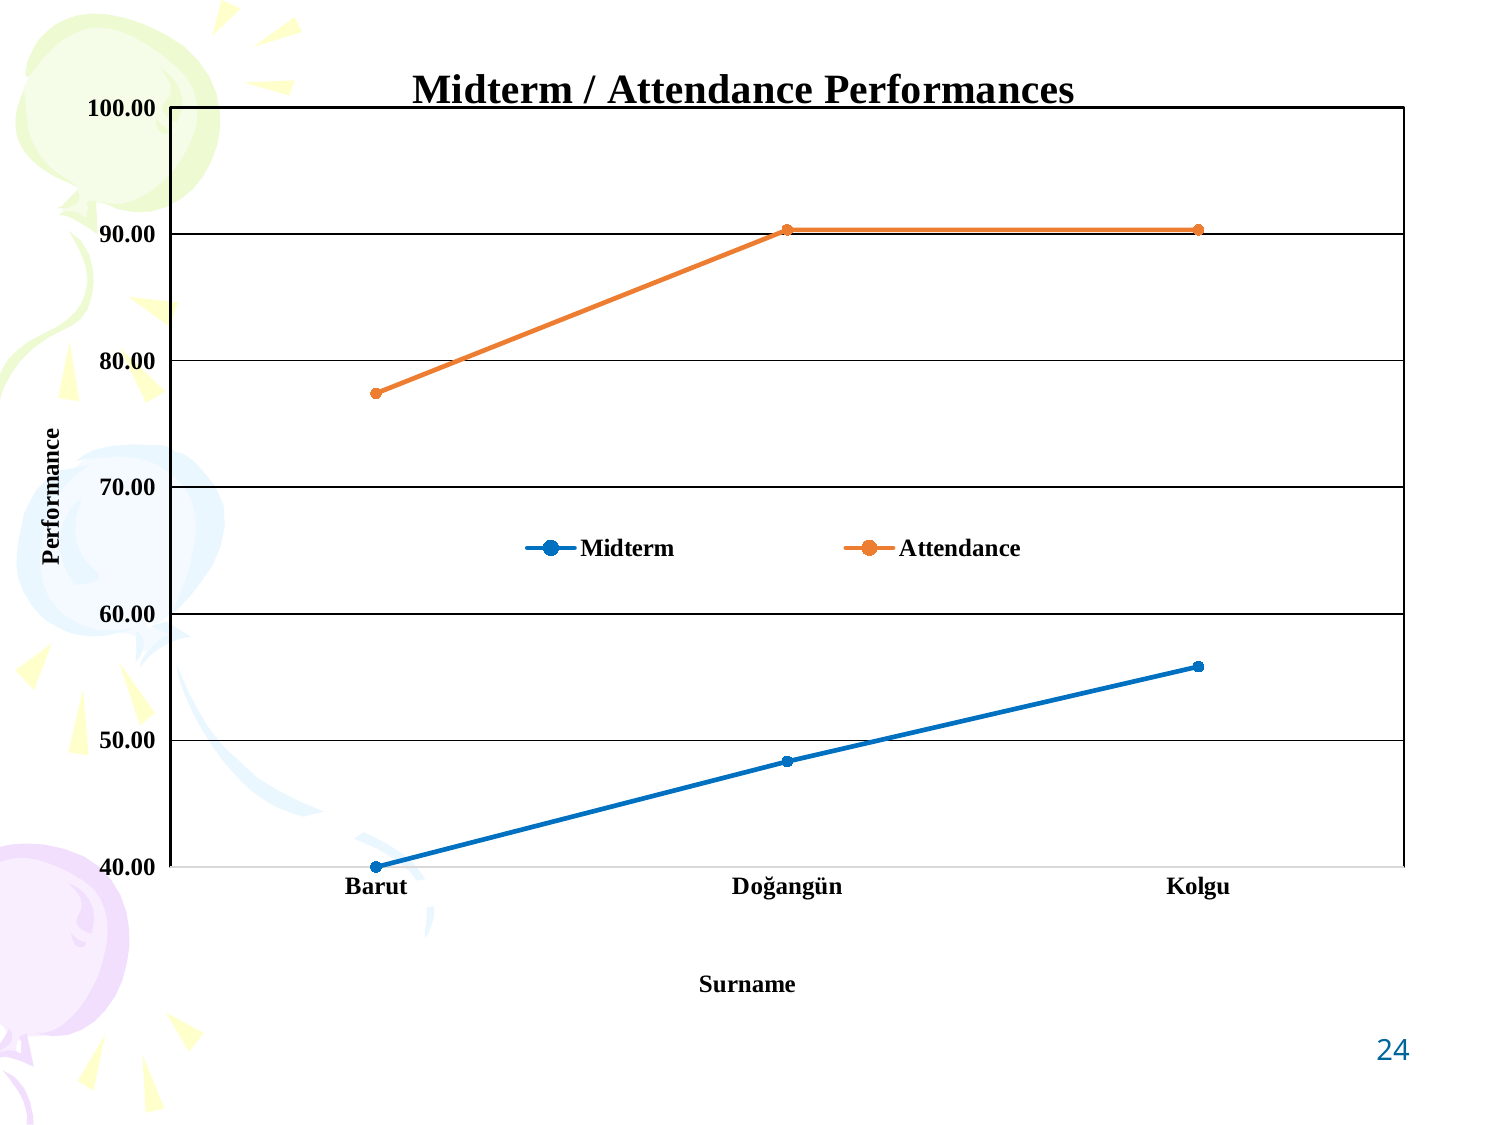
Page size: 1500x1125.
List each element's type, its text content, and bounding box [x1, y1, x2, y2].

chart [29, 25, 1459, 1025]
slide_number 24 [1074, 1031, 1425, 1100]
